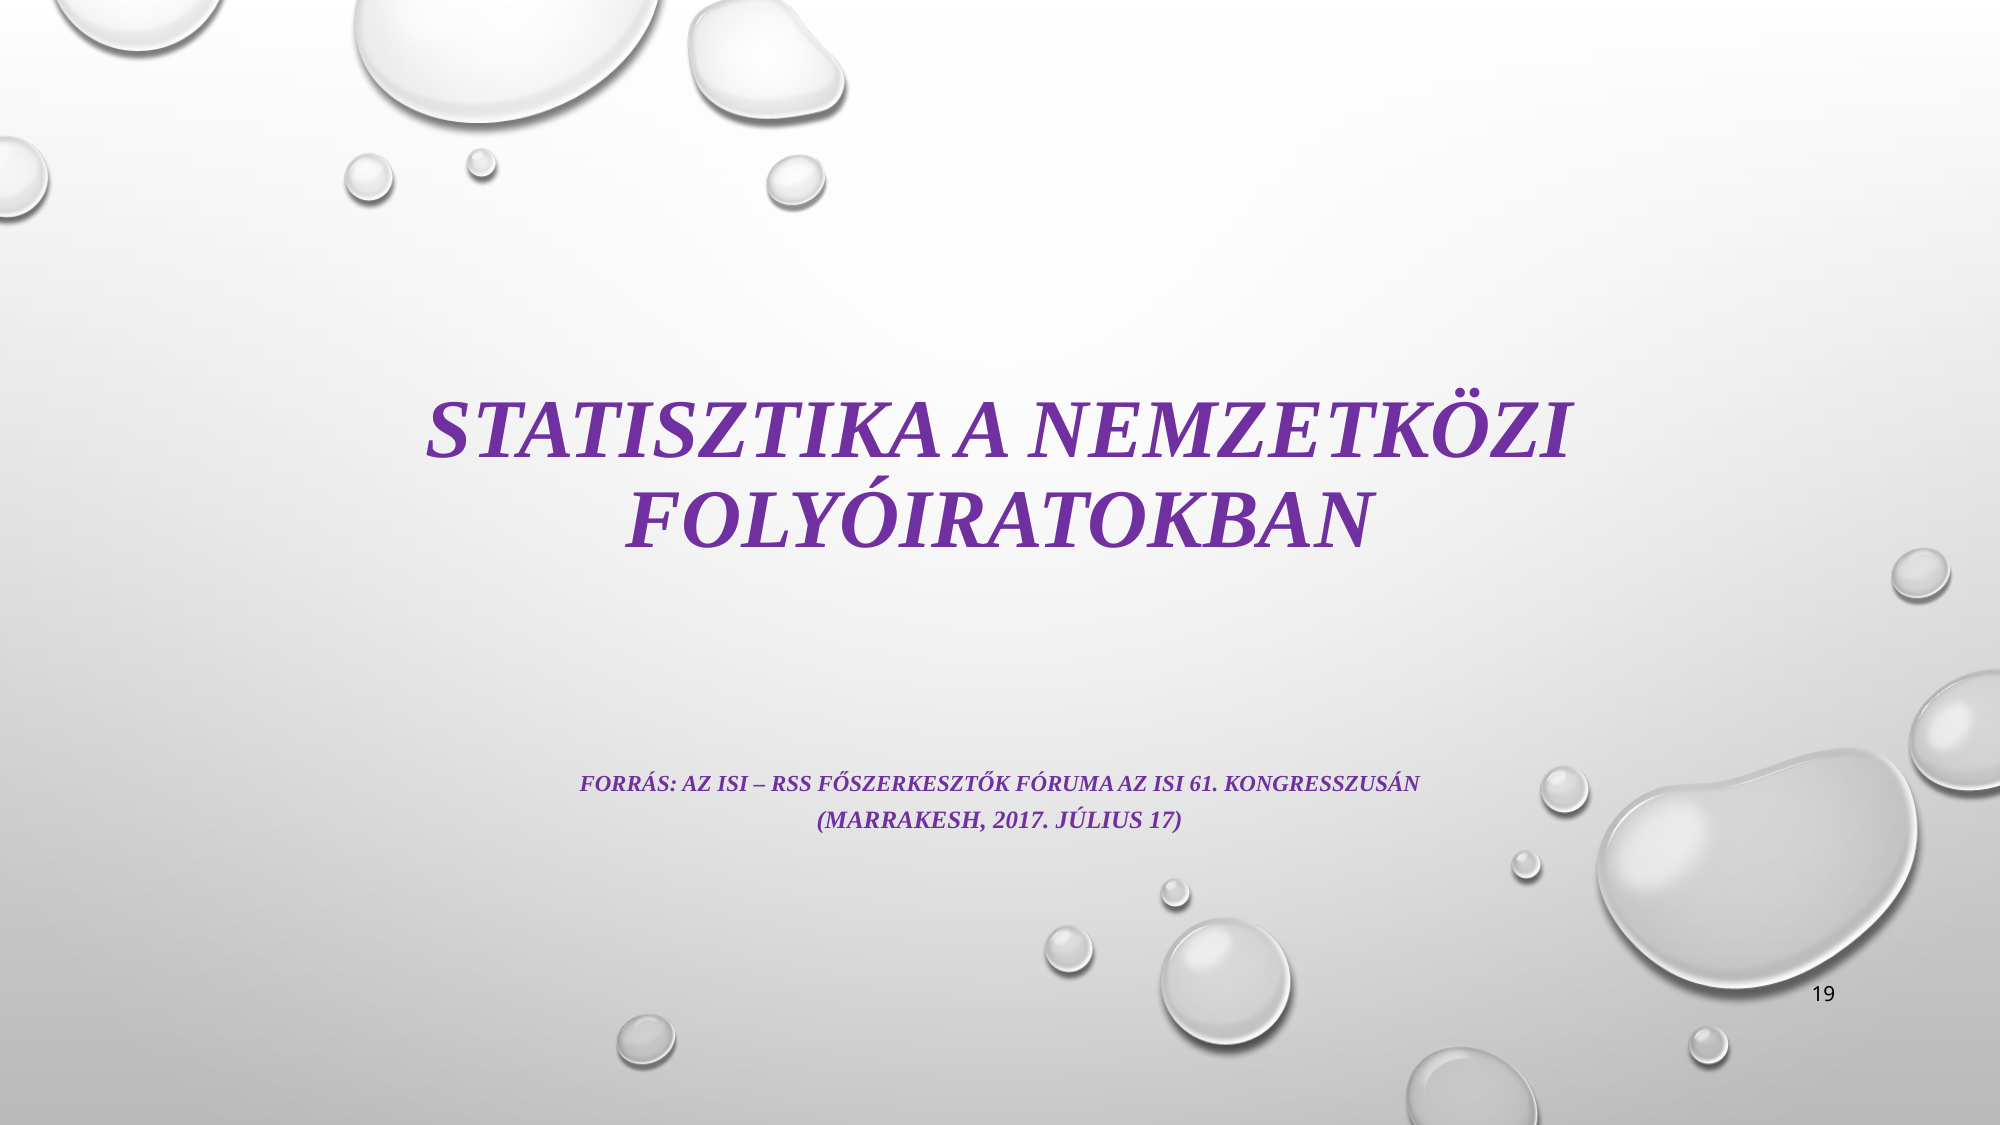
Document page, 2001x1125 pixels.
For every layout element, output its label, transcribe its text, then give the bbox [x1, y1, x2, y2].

slide_number 19 [1724, 965, 1851, 1025]
picture [0, 0, 2000, 1125]
title Statisztika a nemzetközi folyóiratokban [287, 130, 1713, 574]
subtitle Forrás: az ISI – RSS főszerkesztők fóruma az ISI 61. Kongresszusán (Marrakesh, 2017. július 17) [287, 700, 1713, 905]
